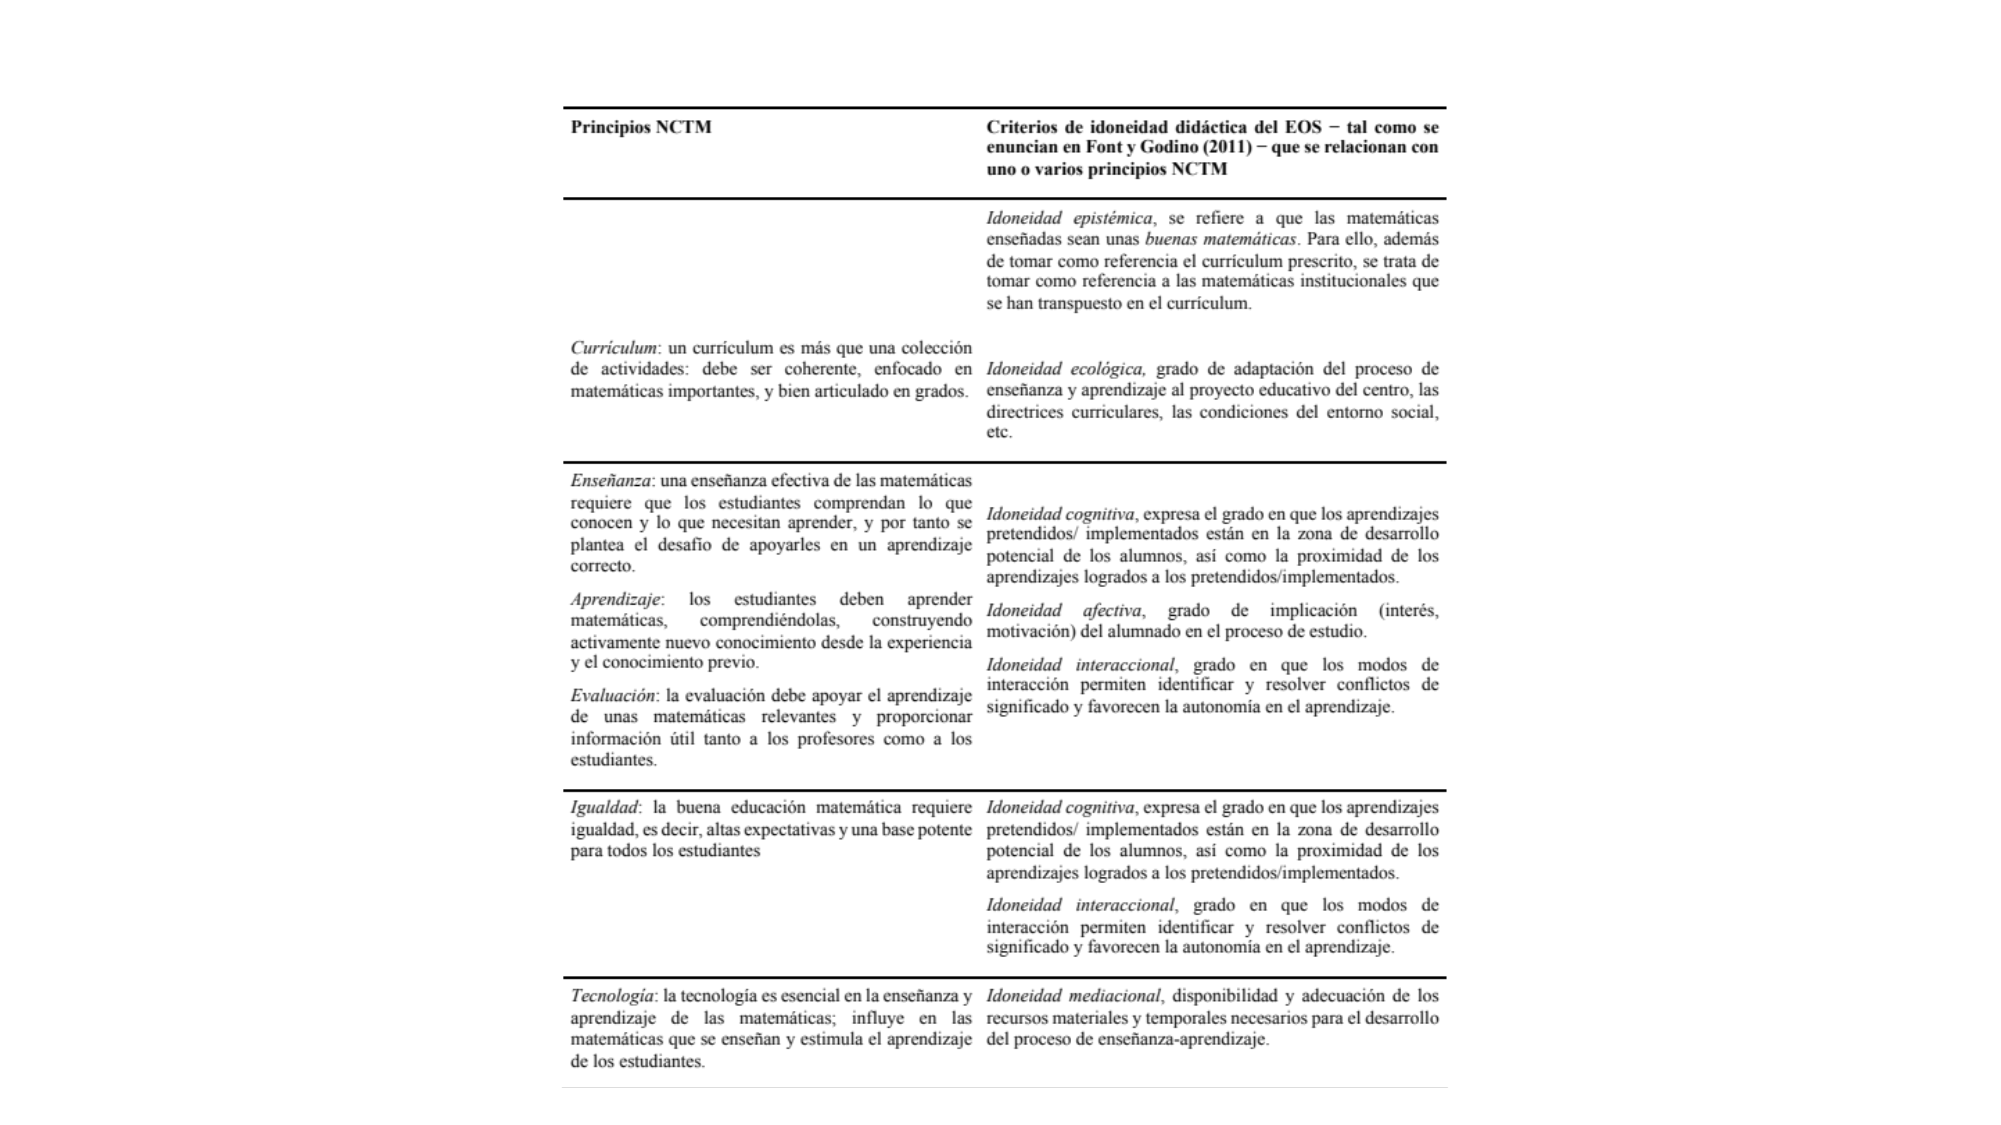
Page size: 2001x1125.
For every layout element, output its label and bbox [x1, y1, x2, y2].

picture [551, 0, 1461, 1088]
